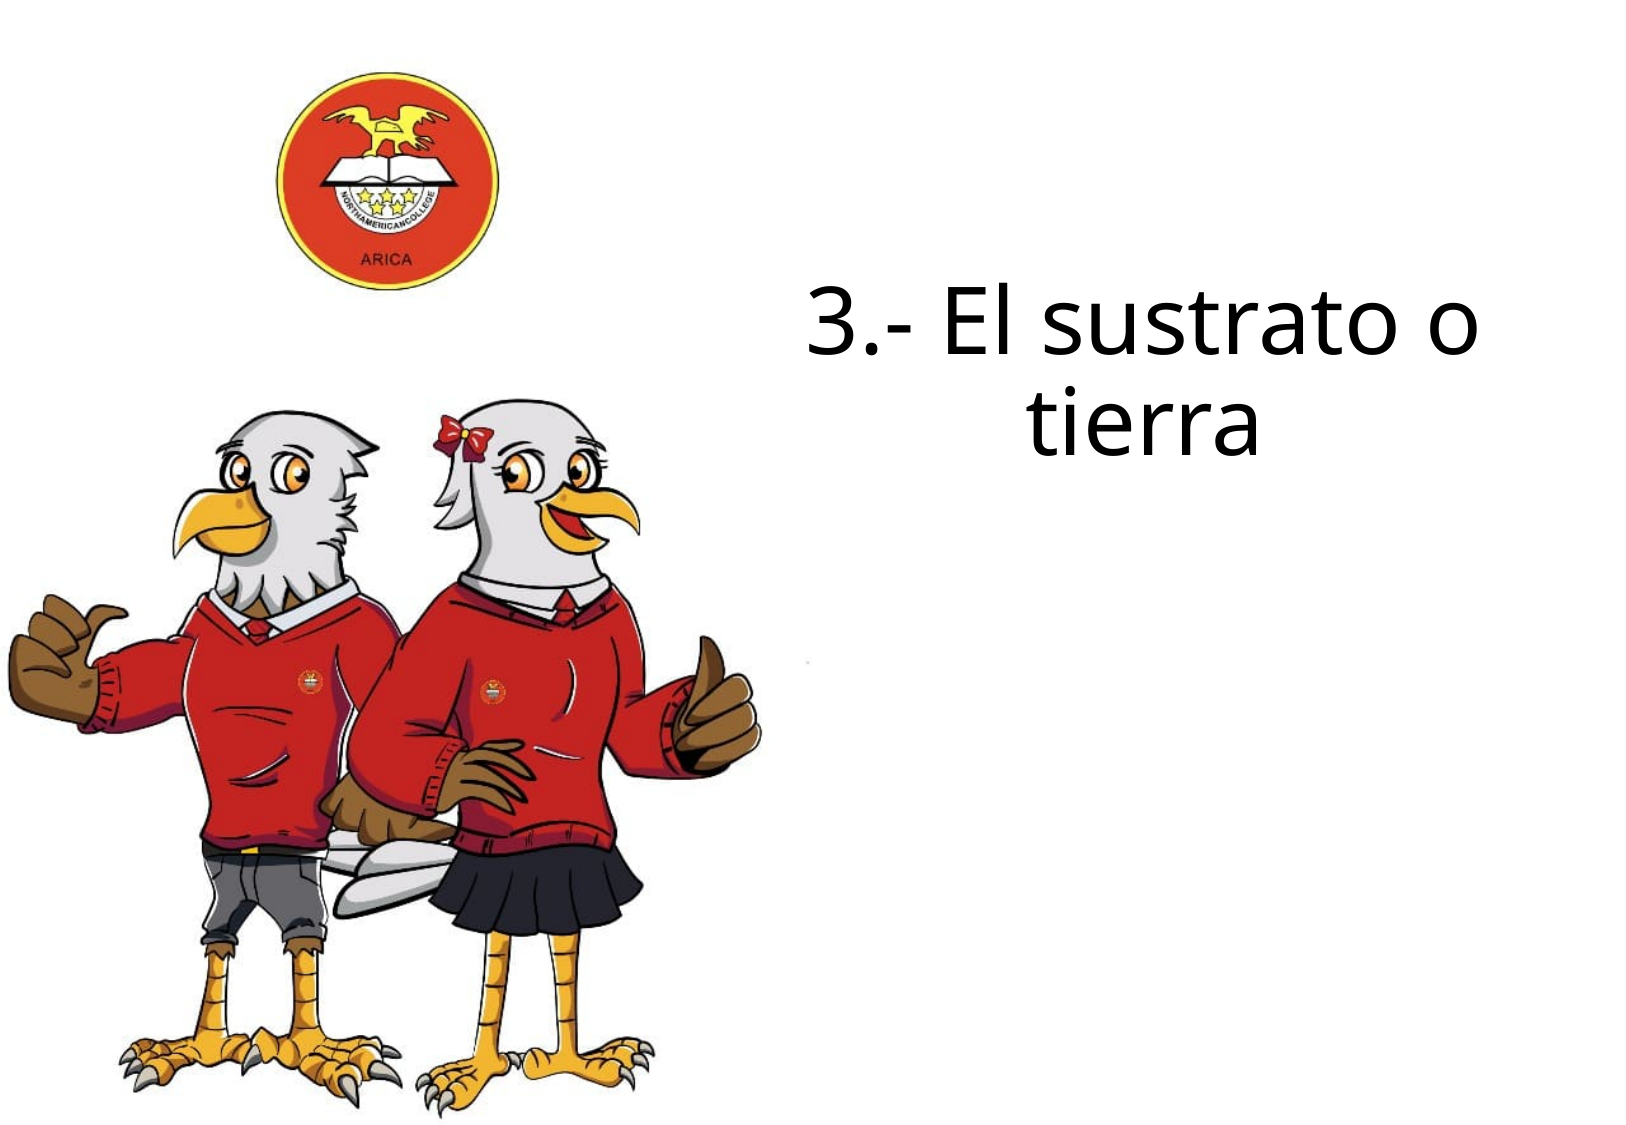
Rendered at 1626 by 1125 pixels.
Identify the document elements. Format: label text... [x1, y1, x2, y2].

title 3.- El sustrato o tierra [776, 34, 1513, 484]
picture [0, 0, 1626, 1125]
